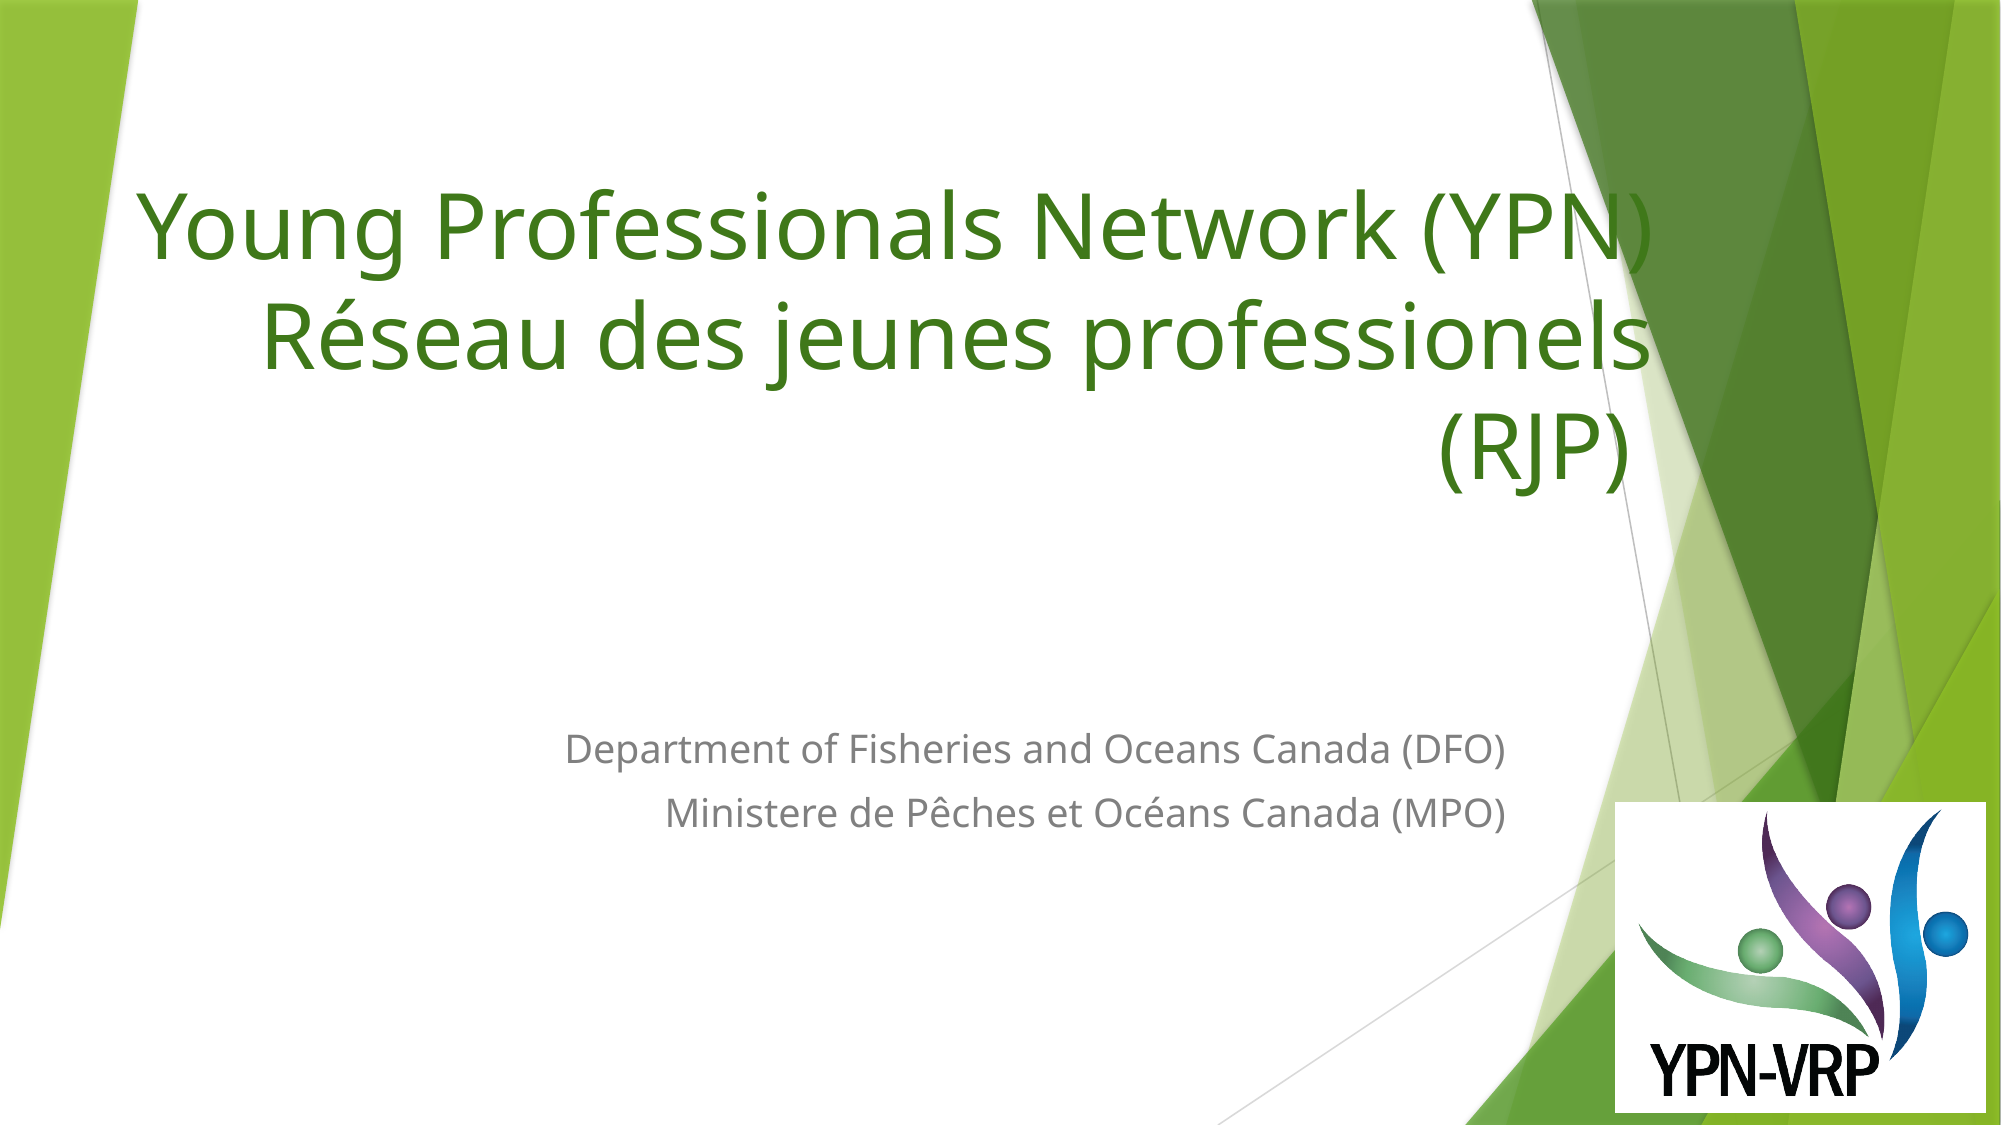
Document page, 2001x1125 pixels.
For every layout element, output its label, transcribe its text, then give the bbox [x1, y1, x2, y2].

picture [1614, 801, 1987, 1114]
subtitle Department of Fisheries and Oceans Canada (DFO) Ministere de Pêches et Océans Canada (MPO) [247, 664, 1522, 845]
title Young Professionals Network (YPN) Réseau des jeunes professionels (RJP) [71, 234, 1671, 505]
